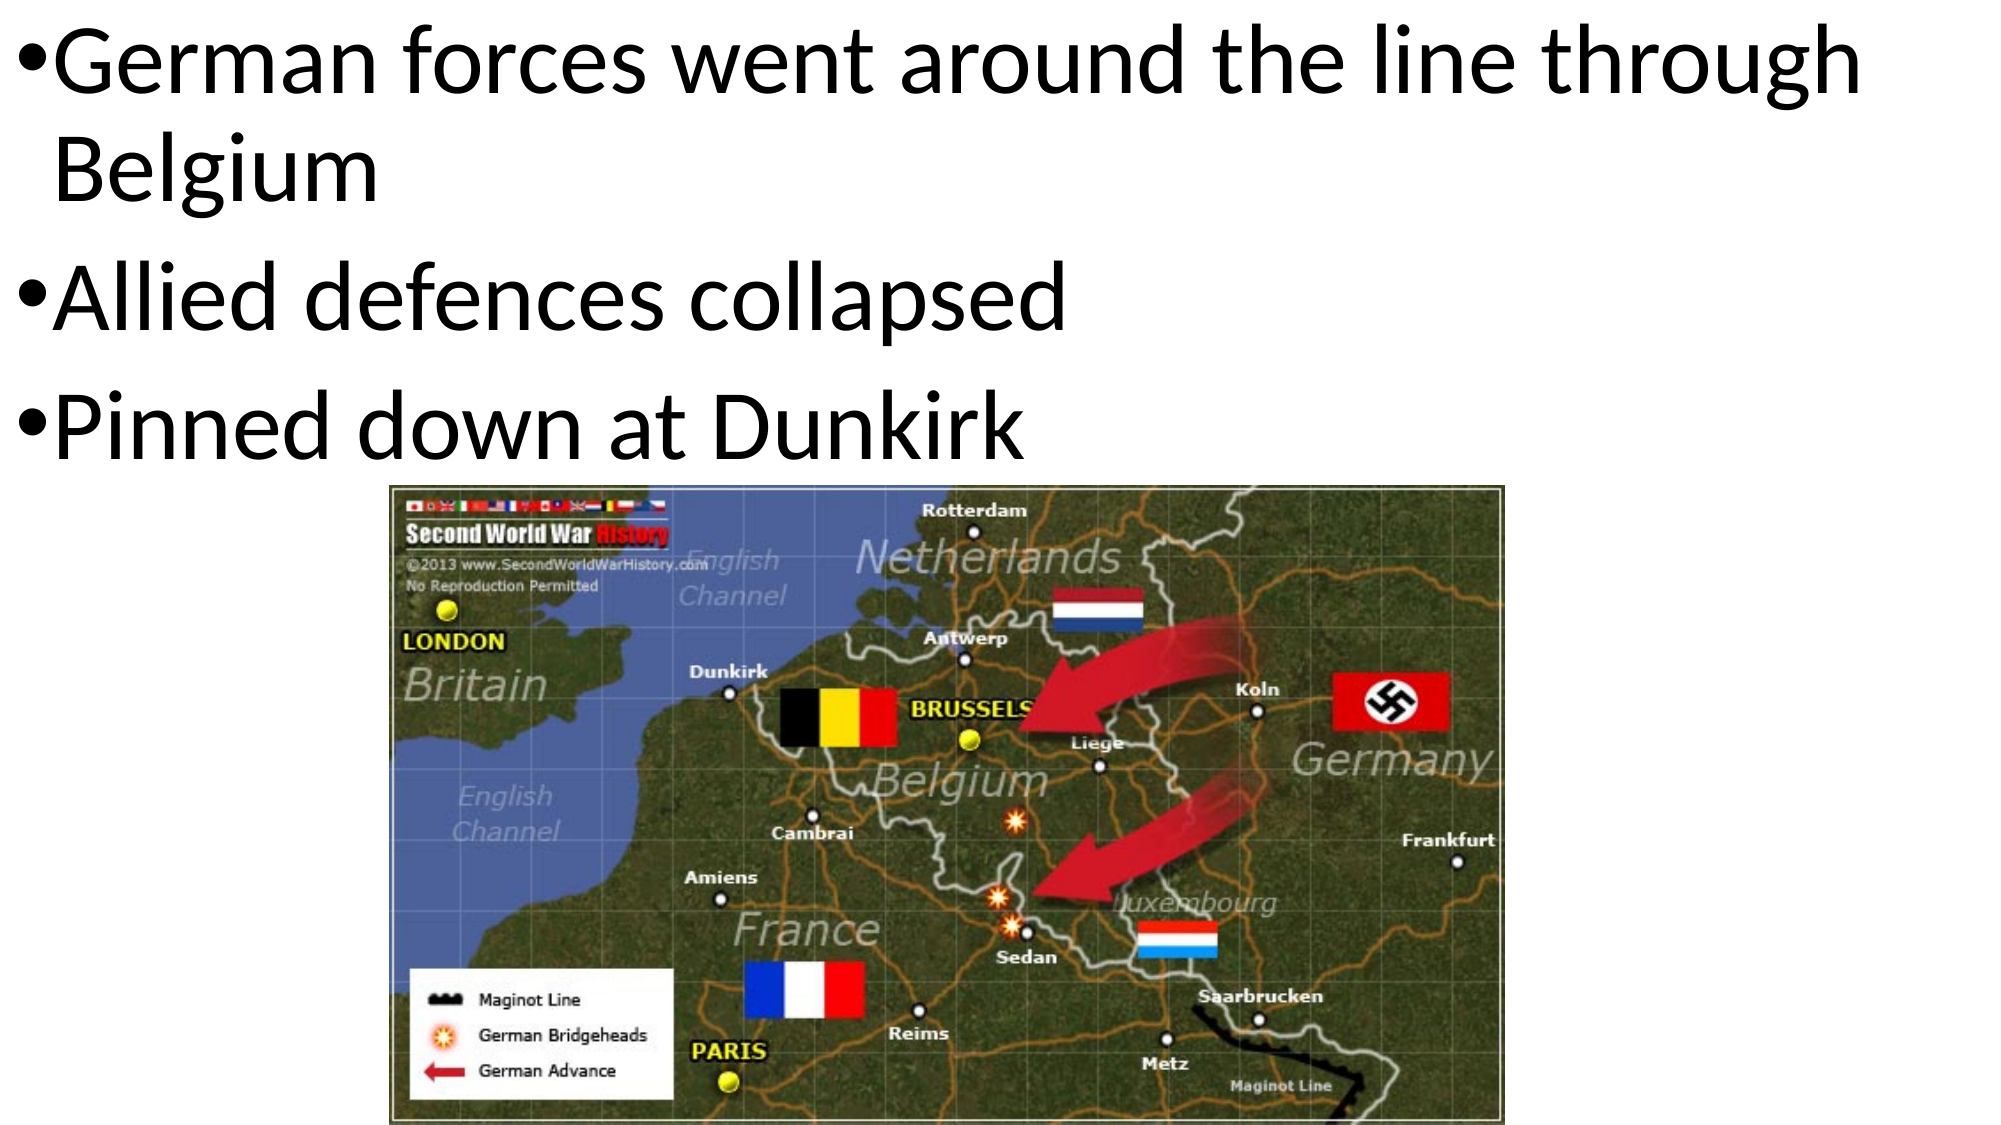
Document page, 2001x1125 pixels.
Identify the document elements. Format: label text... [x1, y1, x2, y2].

list German forces went around the line through Belgium Allied defences collapsed Pinned down at Dunkirk [0, 0, 2000, 1125]
picture [388, 485, 1505, 1125]
